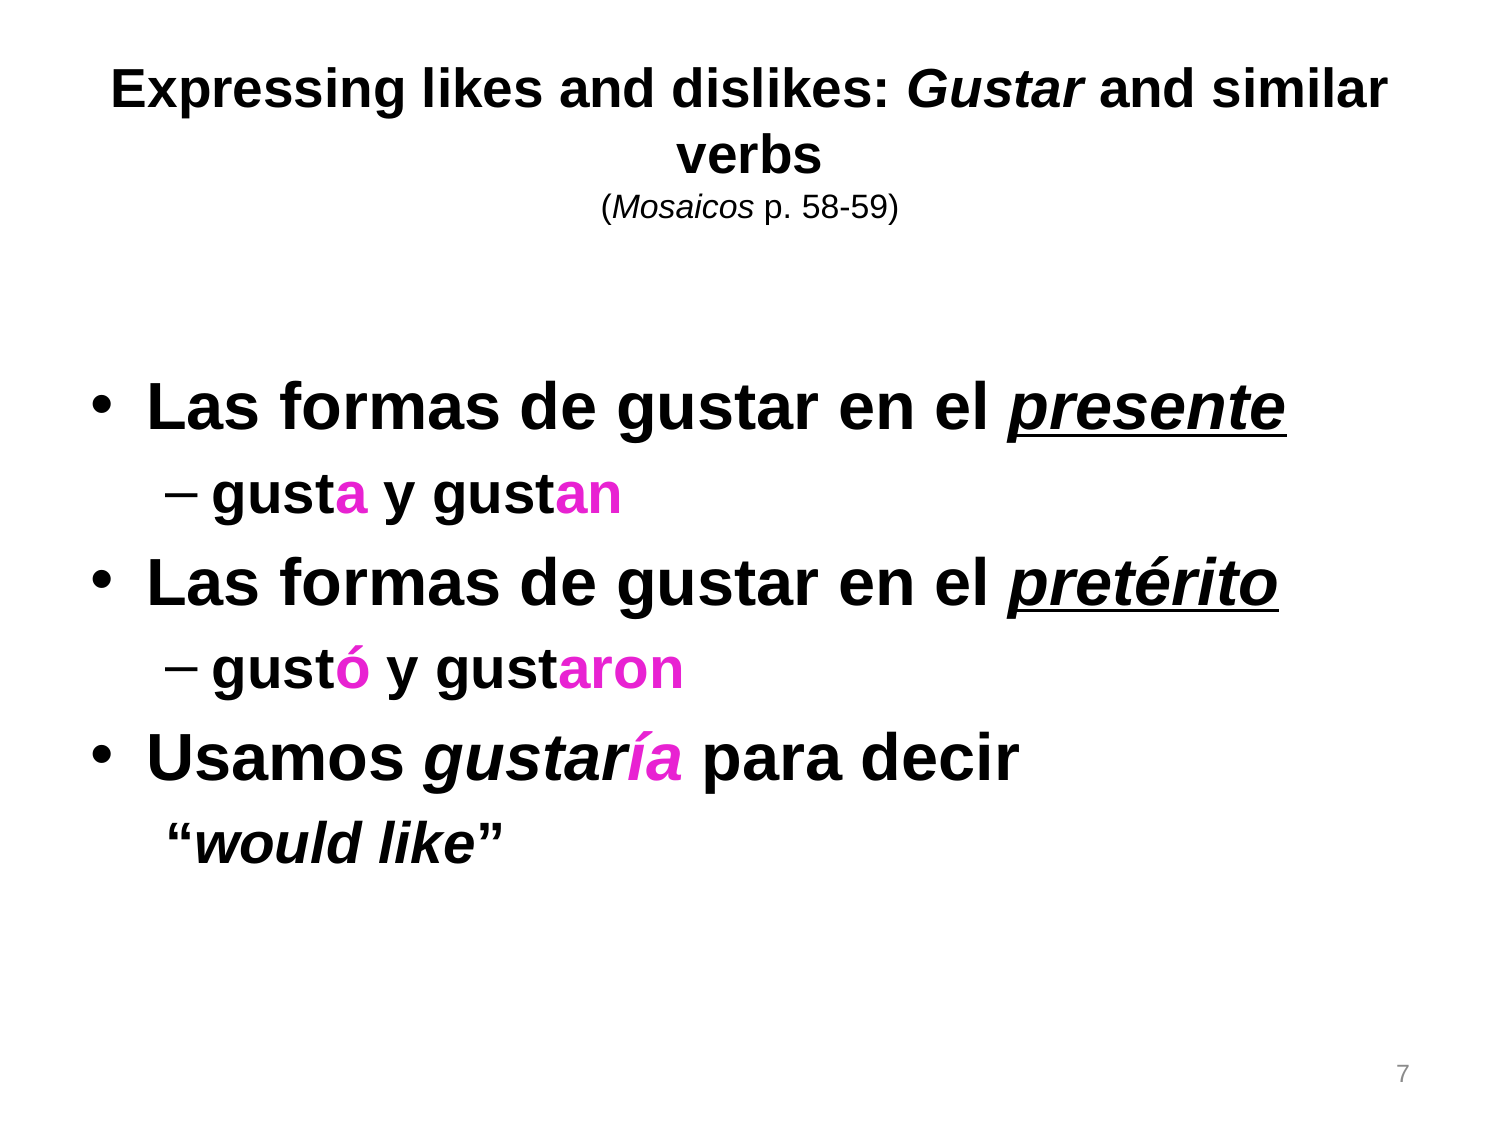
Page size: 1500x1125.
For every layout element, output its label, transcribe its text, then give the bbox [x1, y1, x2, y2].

title Expressing likes and dislikes: Gustar and similar verbs (Mosaicos p. 58-59) [75, 45, 1425, 233]
slide_number 7 [1074, 1042, 1425, 1103]
list Las formas de gustar en el presente gusta y gustan Las formas de gustar en el pretérito gustó y gustaron Usamos gustaría para decir “would like” [75, 262, 1425, 1005]
